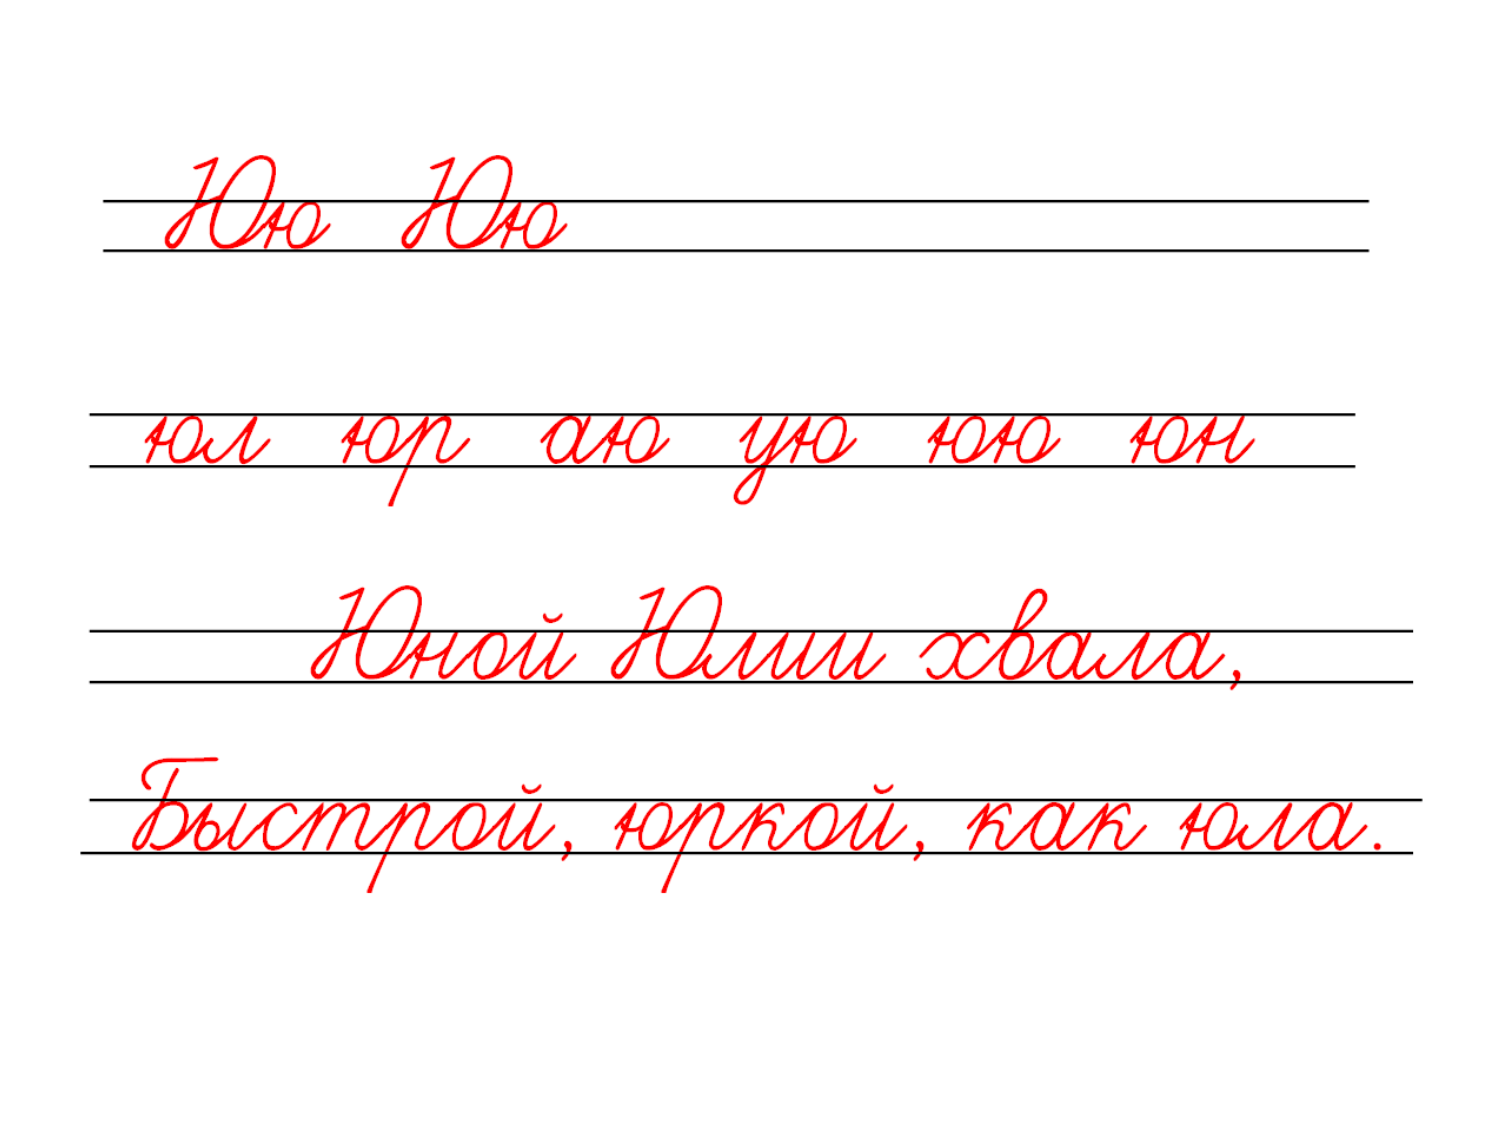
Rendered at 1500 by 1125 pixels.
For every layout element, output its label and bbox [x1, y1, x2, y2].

list [64, 101, 1446, 965]
